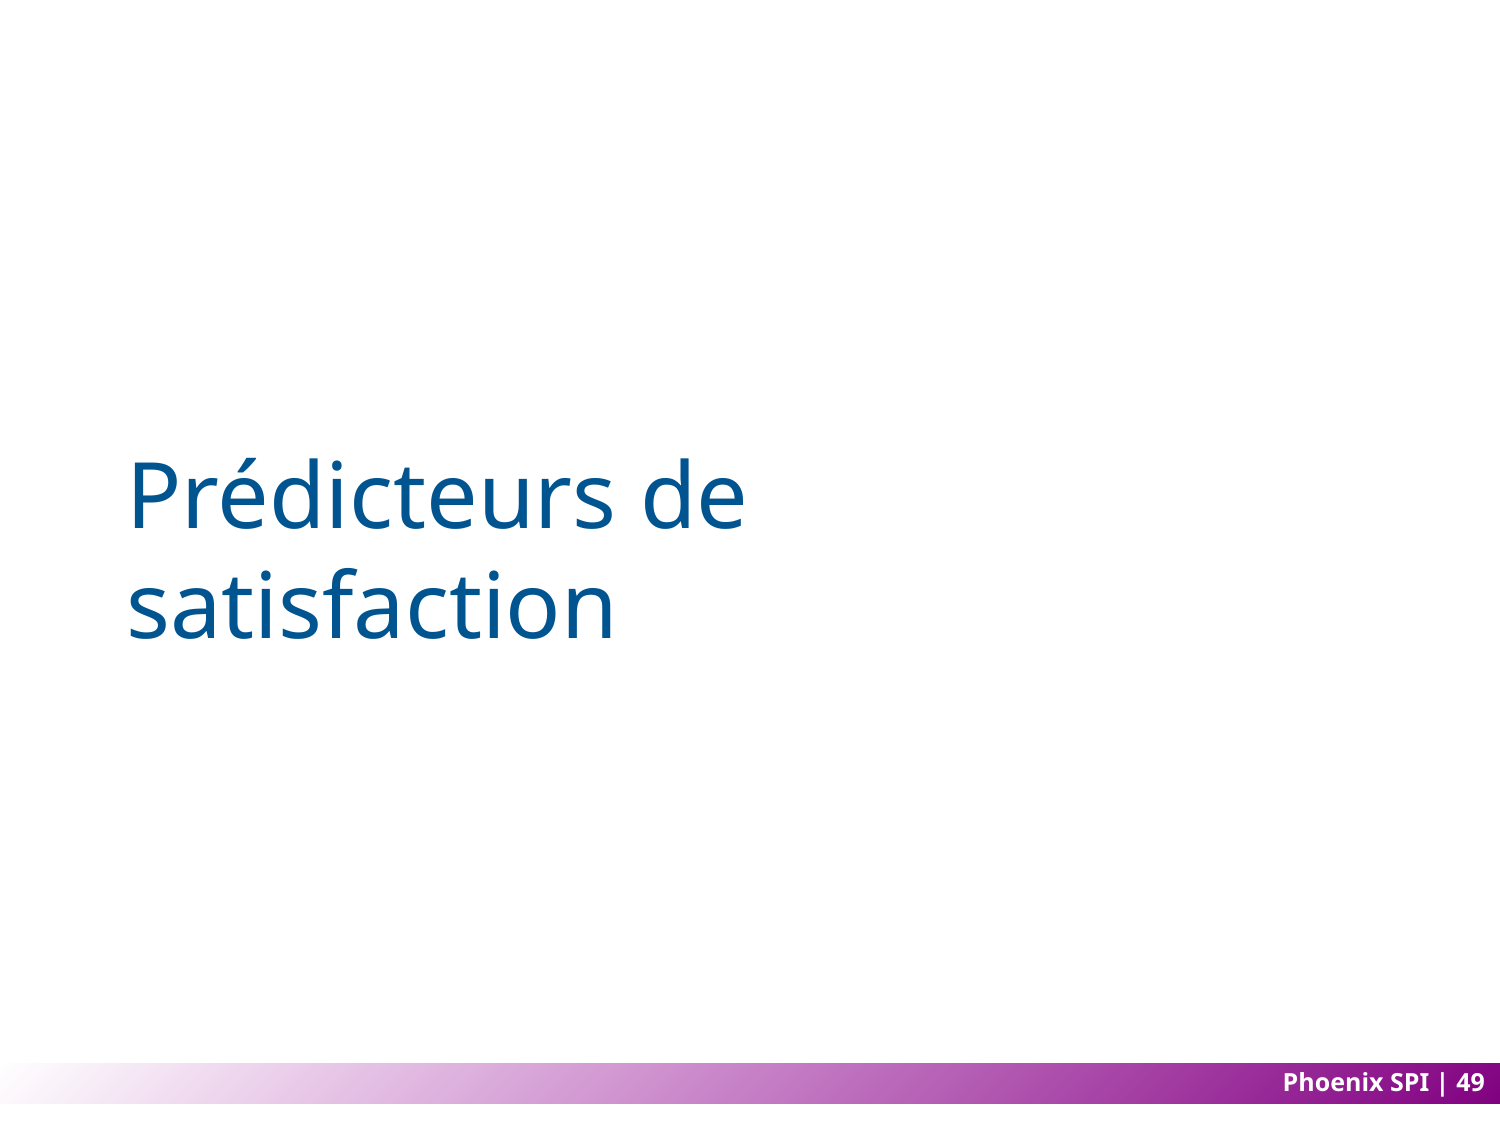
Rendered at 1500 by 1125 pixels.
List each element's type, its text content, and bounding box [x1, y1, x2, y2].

title Prédicteurs de satisfaction [111, 394, 1251, 665]
